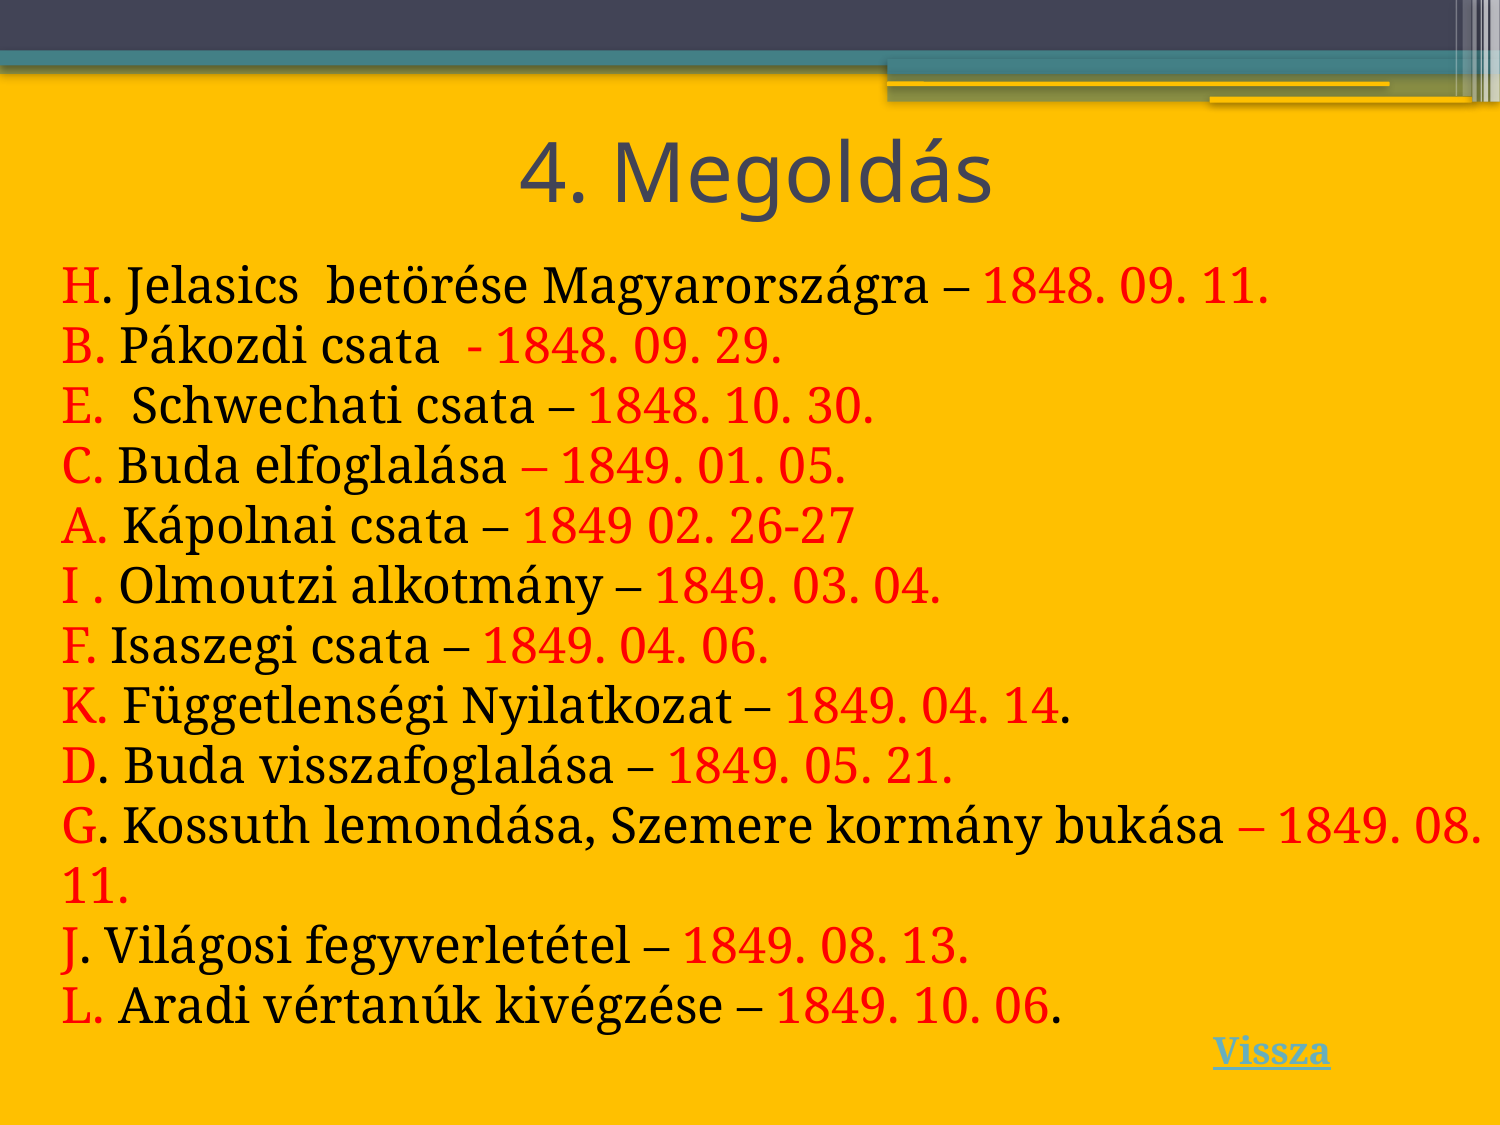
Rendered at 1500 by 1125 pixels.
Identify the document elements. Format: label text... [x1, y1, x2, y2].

title 4. Megoldás [82, 82, 1432, 246]
text_box H. Jelasics betörése Magyarországra – 1848. 09. 11. B. Pákozdi csata - 1848. 09. 29. E. Schwechati csata – 1848. 10. 30. C. Buda elfoglalása – 1849. 01. 05. A. Kápolnai csata – 1849 02. 26-27 I . Olmoutzi alkotmány – 1849. 03. 04. F. Isaszegi csata – 1849. 04. 06. K. Függetlenségi Nyilatkozat – 1849. 04. 14. D. Buda visszafoglalása – 1849. 05. 21. G. Kossuth lemondása, Szemere kormány bukása – 1849. 08. 11. J. Világosi fegyverletétel – 1849. 08. 13. L. Aradi vértanúk kivégzése – 1849. 10. 06. [46, 246, 1500, 1041]
text_box Vissza [1198, 1041, 1347, 1086]
